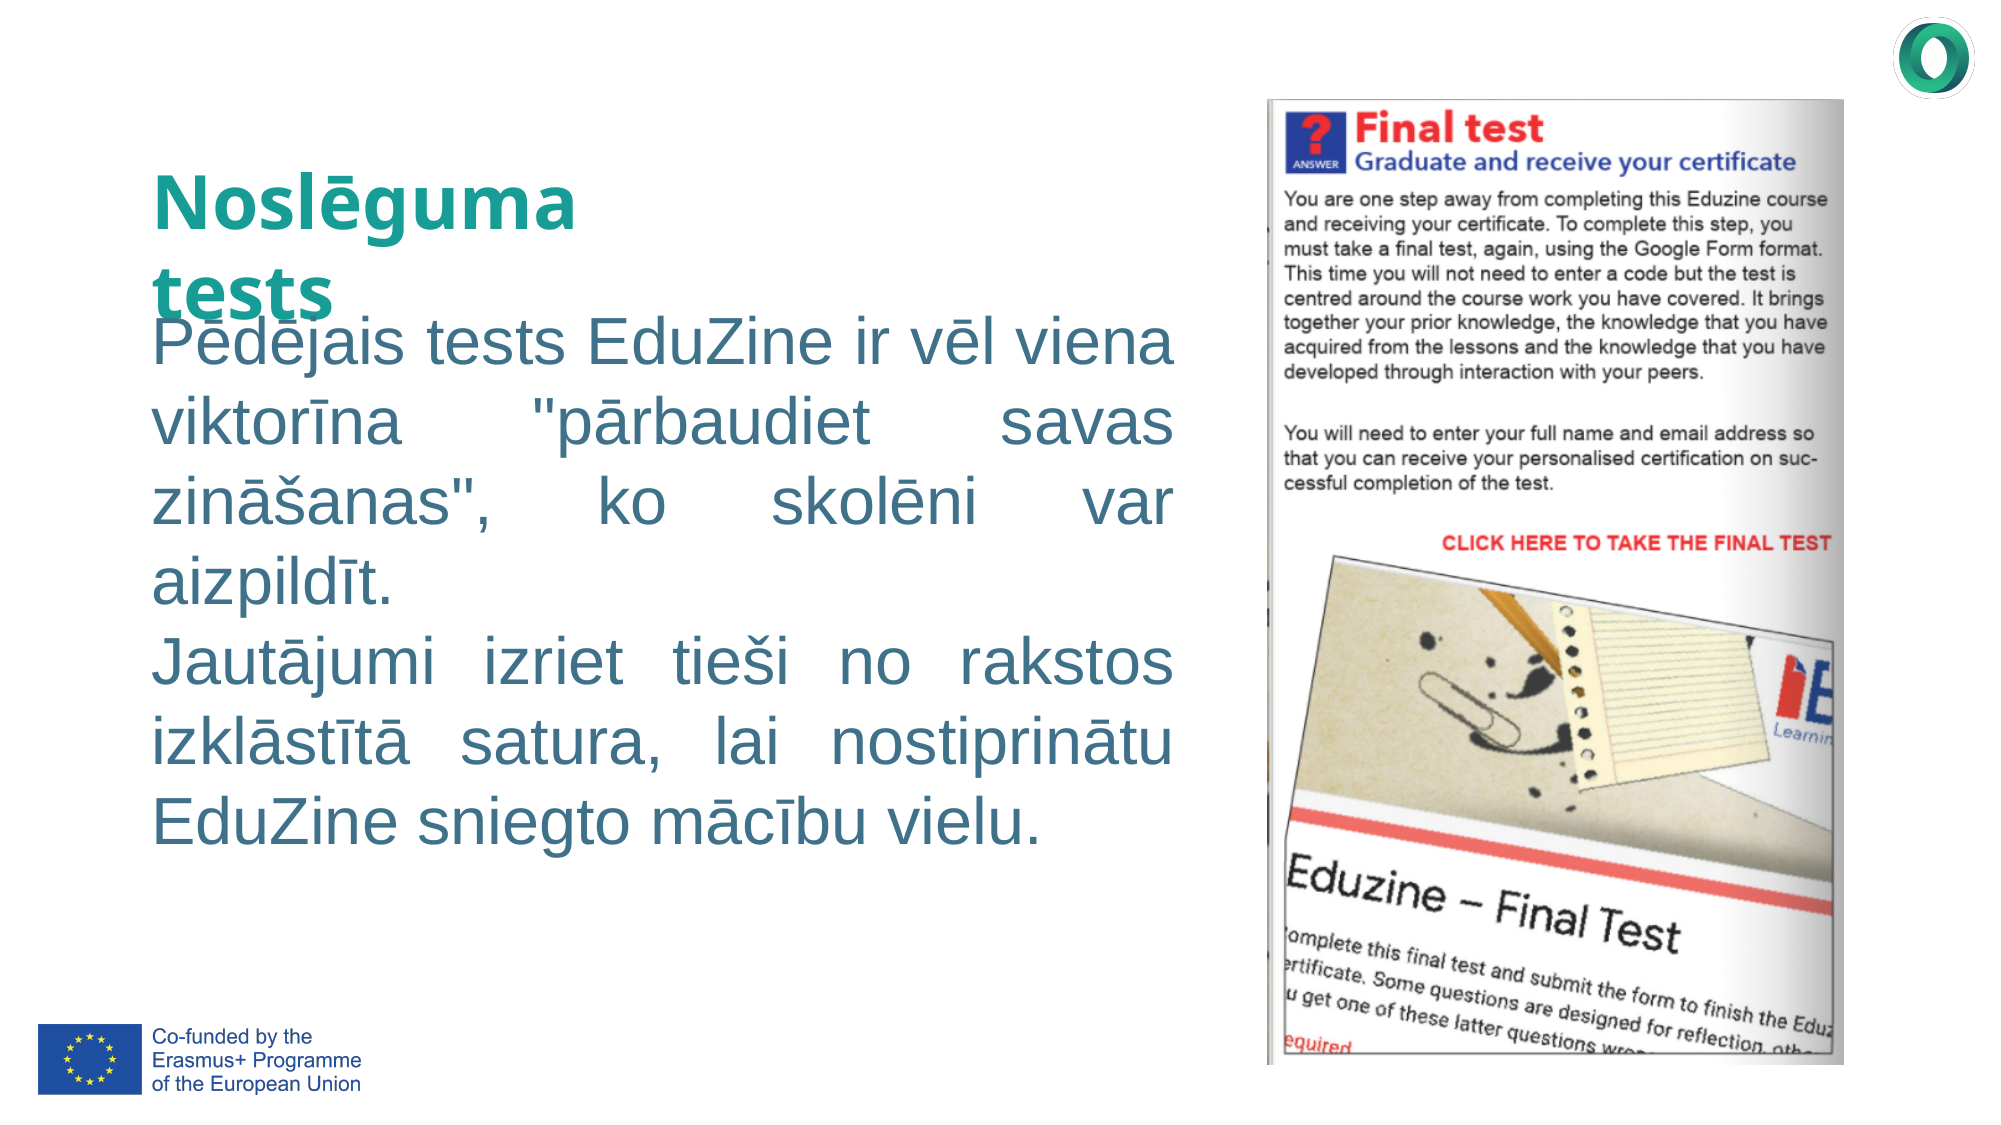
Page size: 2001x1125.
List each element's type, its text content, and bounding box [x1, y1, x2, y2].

text_box Pēdējais tests EduZine ir vēl viena viktorīna "pārbaudiet savas zināšanas", ko skolēni var aizpildīt. Jautājumi izriet tieši no rakstos izklāstītā satura, lai nostiprinātu EduZine sniegto mācību vielu. [136, 290, 1191, 866]
picture [1892, 17, 1975, 100]
text_box Noslēguma tests [136, 147, 684, 290]
picture [38, 1023, 361, 1095]
picture [1267, 98, 1844, 1065]
text_box [0, 1016, 377, 1103]
